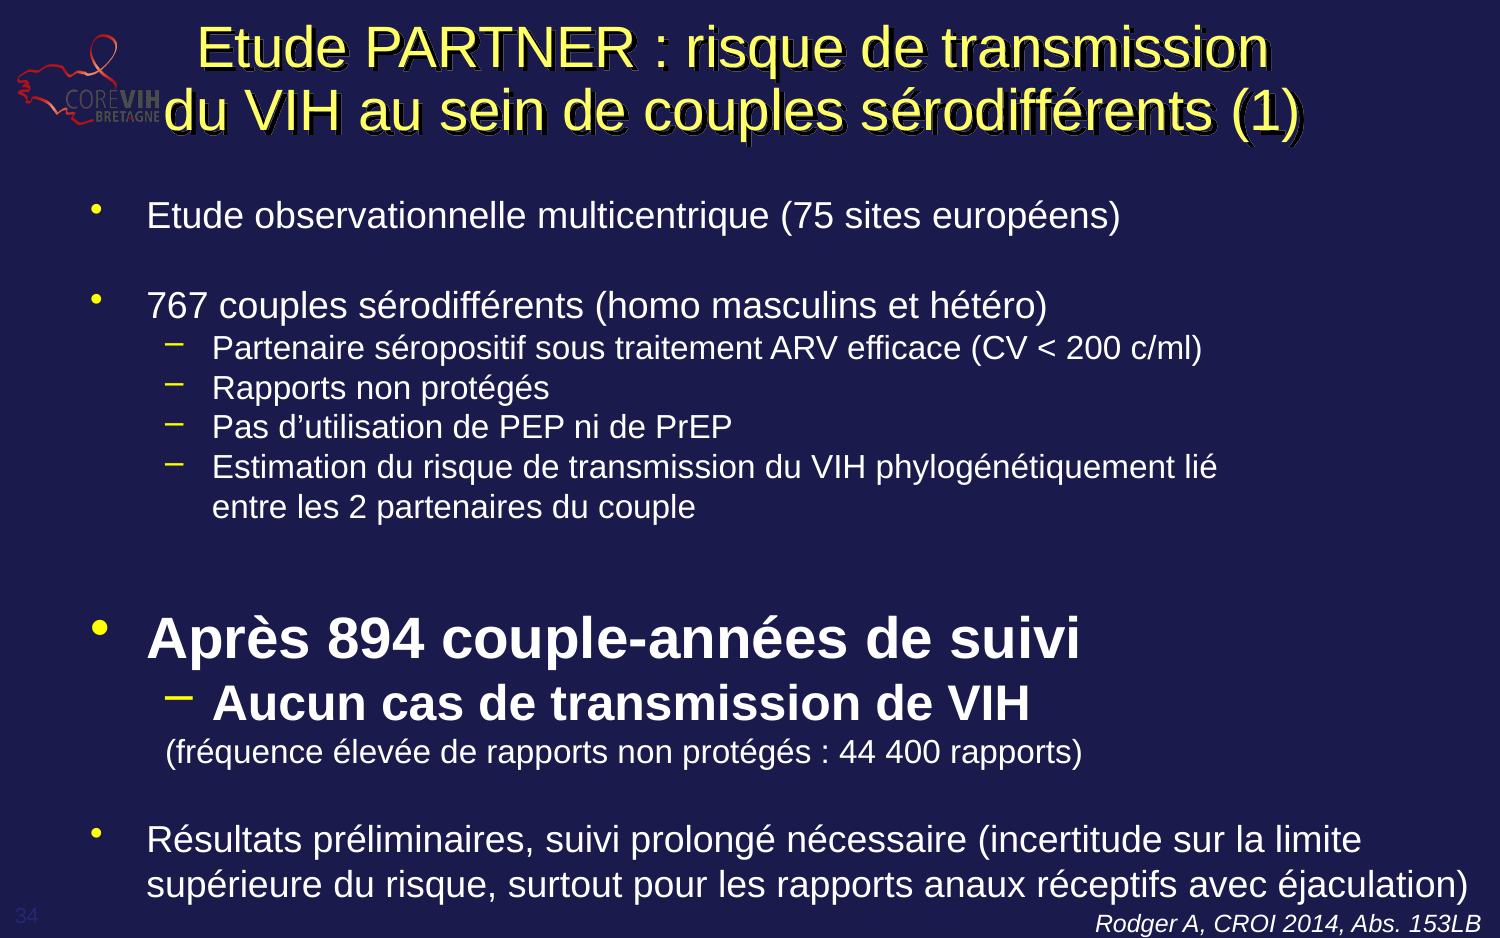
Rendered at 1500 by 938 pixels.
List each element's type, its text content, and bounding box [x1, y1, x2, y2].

title Etude PARTNER : risque de transmission du VIH au sein de couples sérodifférents (1) [18, 15, 1465, 144]
list Etude observationnelle multicentrique (75 sites européens) 767 couples sérodifférents (homo masculins et hétéro) Partenaire séropositif sous traitement ARV efficace (CV < 200 c/ml) Rapports non protégés Pas d’utilisation de PEP ni de PrEP Estimation du risque de transmission du VIH phylogénétiquement lié entre les 2 partenaires du couple Après 894 couple-années de suivi Aucun cas de transmission de VIH (fréquence élevée de rapports non protégés : 44 400 rapports) Résultats préliminaires, suivi prolongé nécessaire (incertitude sur la limite supérieure du risque, surtout pour les rapports anaux réceptifs avec éjaculation) [74, 183, 1500, 883]
text_box Rodger A, CROI 2014, Abs. 153LB [1080, 899, 1498, 938]
